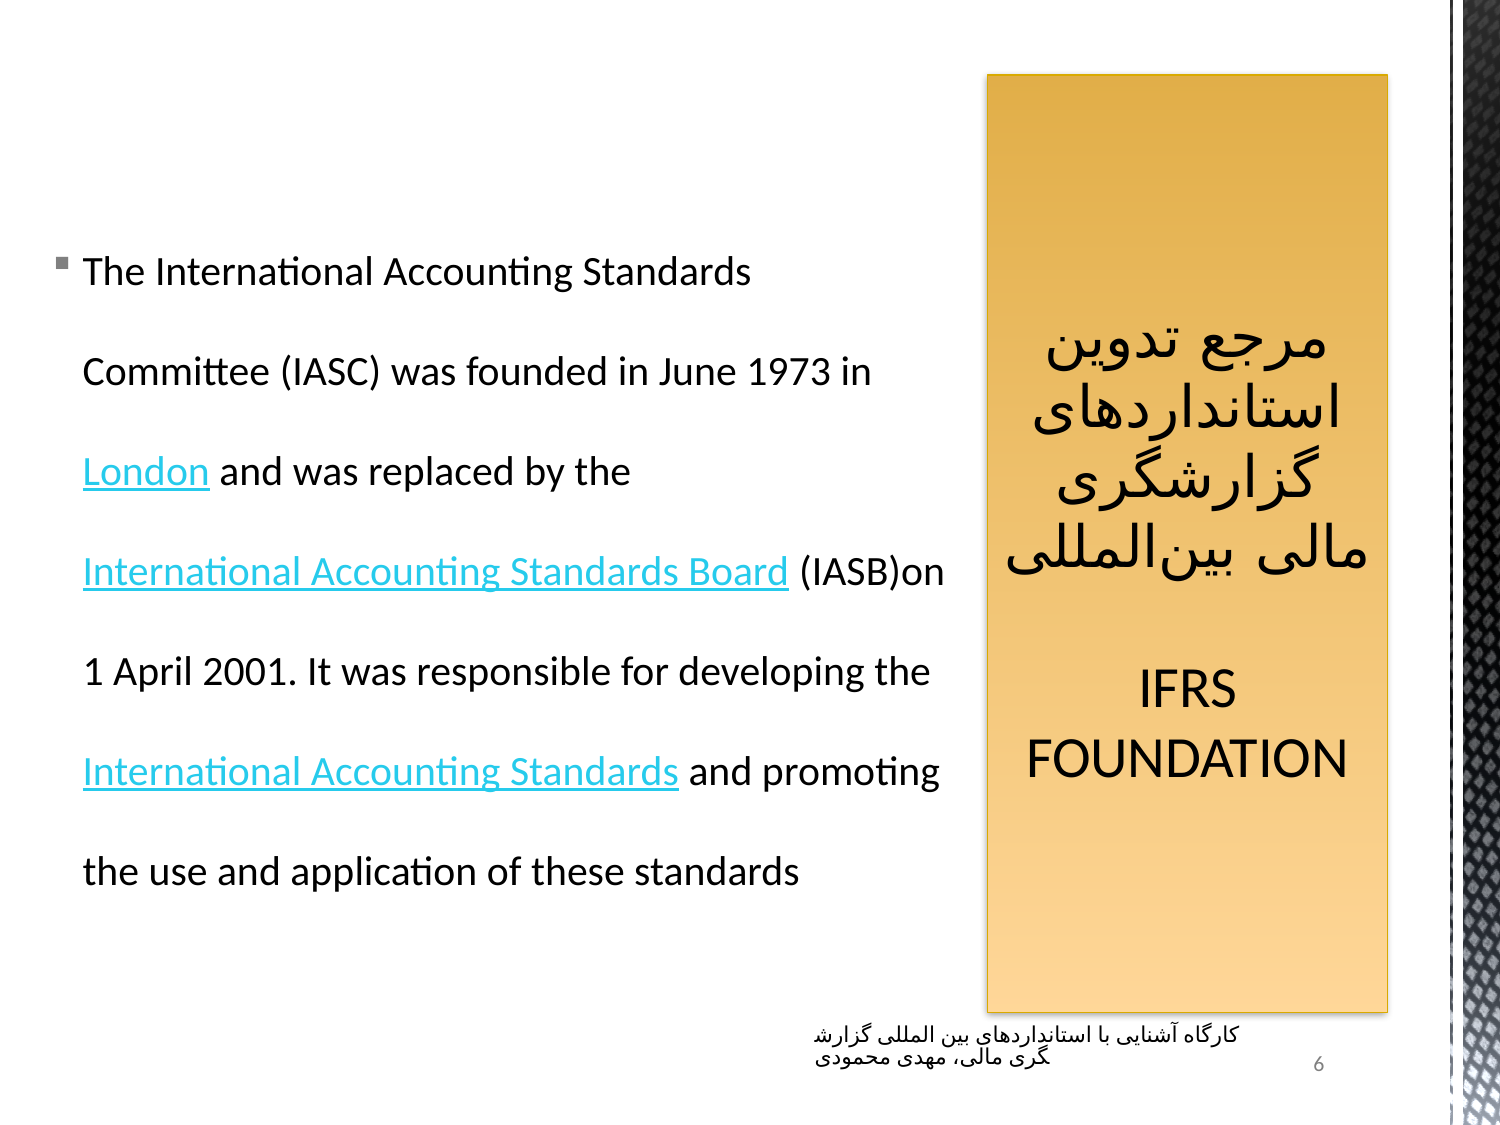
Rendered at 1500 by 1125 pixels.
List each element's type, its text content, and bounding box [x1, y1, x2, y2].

title مرجع تدوین استانداردهای گزارشگری مالی بین‌المللی IFRS FOUNDATION [987, 74, 1388, 1013]
list The International Accounting Standards Committee (IASC) was founded in June 1973 in London and was replaced by the International Accounting Standards Board (IASB)on 1 April 2001. It was responsible for developing the International Accounting Standards and promoting the use and application of these standards [37, 75, 963, 1013]
footer کارگاه آشنایی با استانداردهای بین المللی گزارشگری مالی، مهدی محمودی [799, 1032, 1263, 1058]
picture [1447, 0, 1500, 1125]
slide_number 6 [1275, 1050, 1363, 1075]
